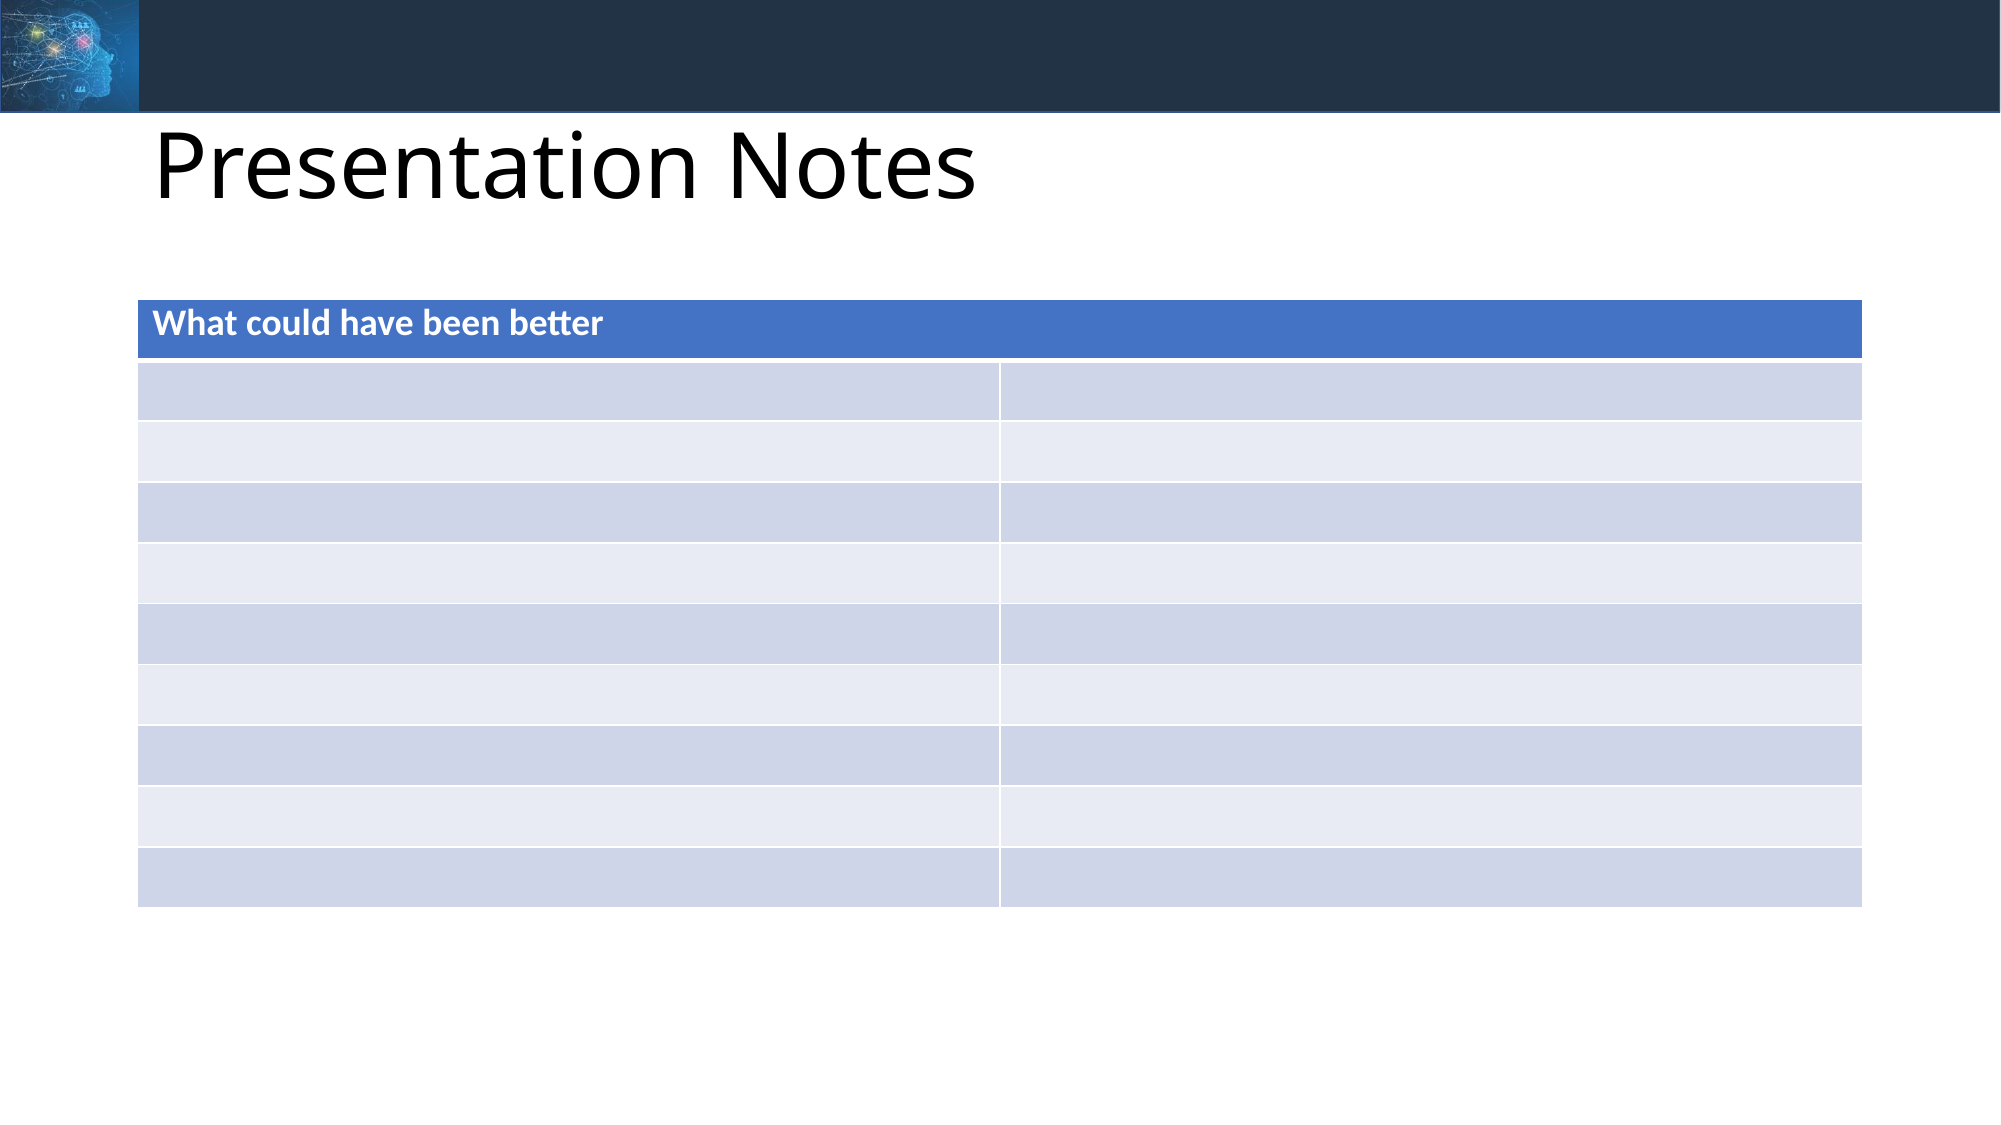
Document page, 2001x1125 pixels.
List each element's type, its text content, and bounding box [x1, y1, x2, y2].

table_cell [1001, 848, 1862, 907]
table_cell [1001, 726, 1862, 785]
table_cell [1001, 787, 1862, 846]
table_cell [138, 665, 999, 724]
table_cell [138, 544, 999, 603]
table_cell [138, 604, 999, 664]
table_cell [1001, 544, 1862, 603]
table_cell [138, 422, 999, 481]
table_cell [138, 787, 999, 846]
table_cell [138, 483, 999, 542]
table_header What could have been better [138, 300, 1862, 358]
table_cell [1001, 422, 1862, 481]
table_cell [138, 363, 999, 420]
title Presentation Notes [137, 59, 1863, 278]
table_cell [1001, 483, 1862, 542]
table_cell [1001, 604, 1862, 664]
table_cell [138, 726, 999, 785]
table_cell [138, 848, 999, 907]
table_cell [1001, 665, 1862, 724]
picture [2, 0, 139, 111]
table_cell [1001, 363, 1862, 420]
